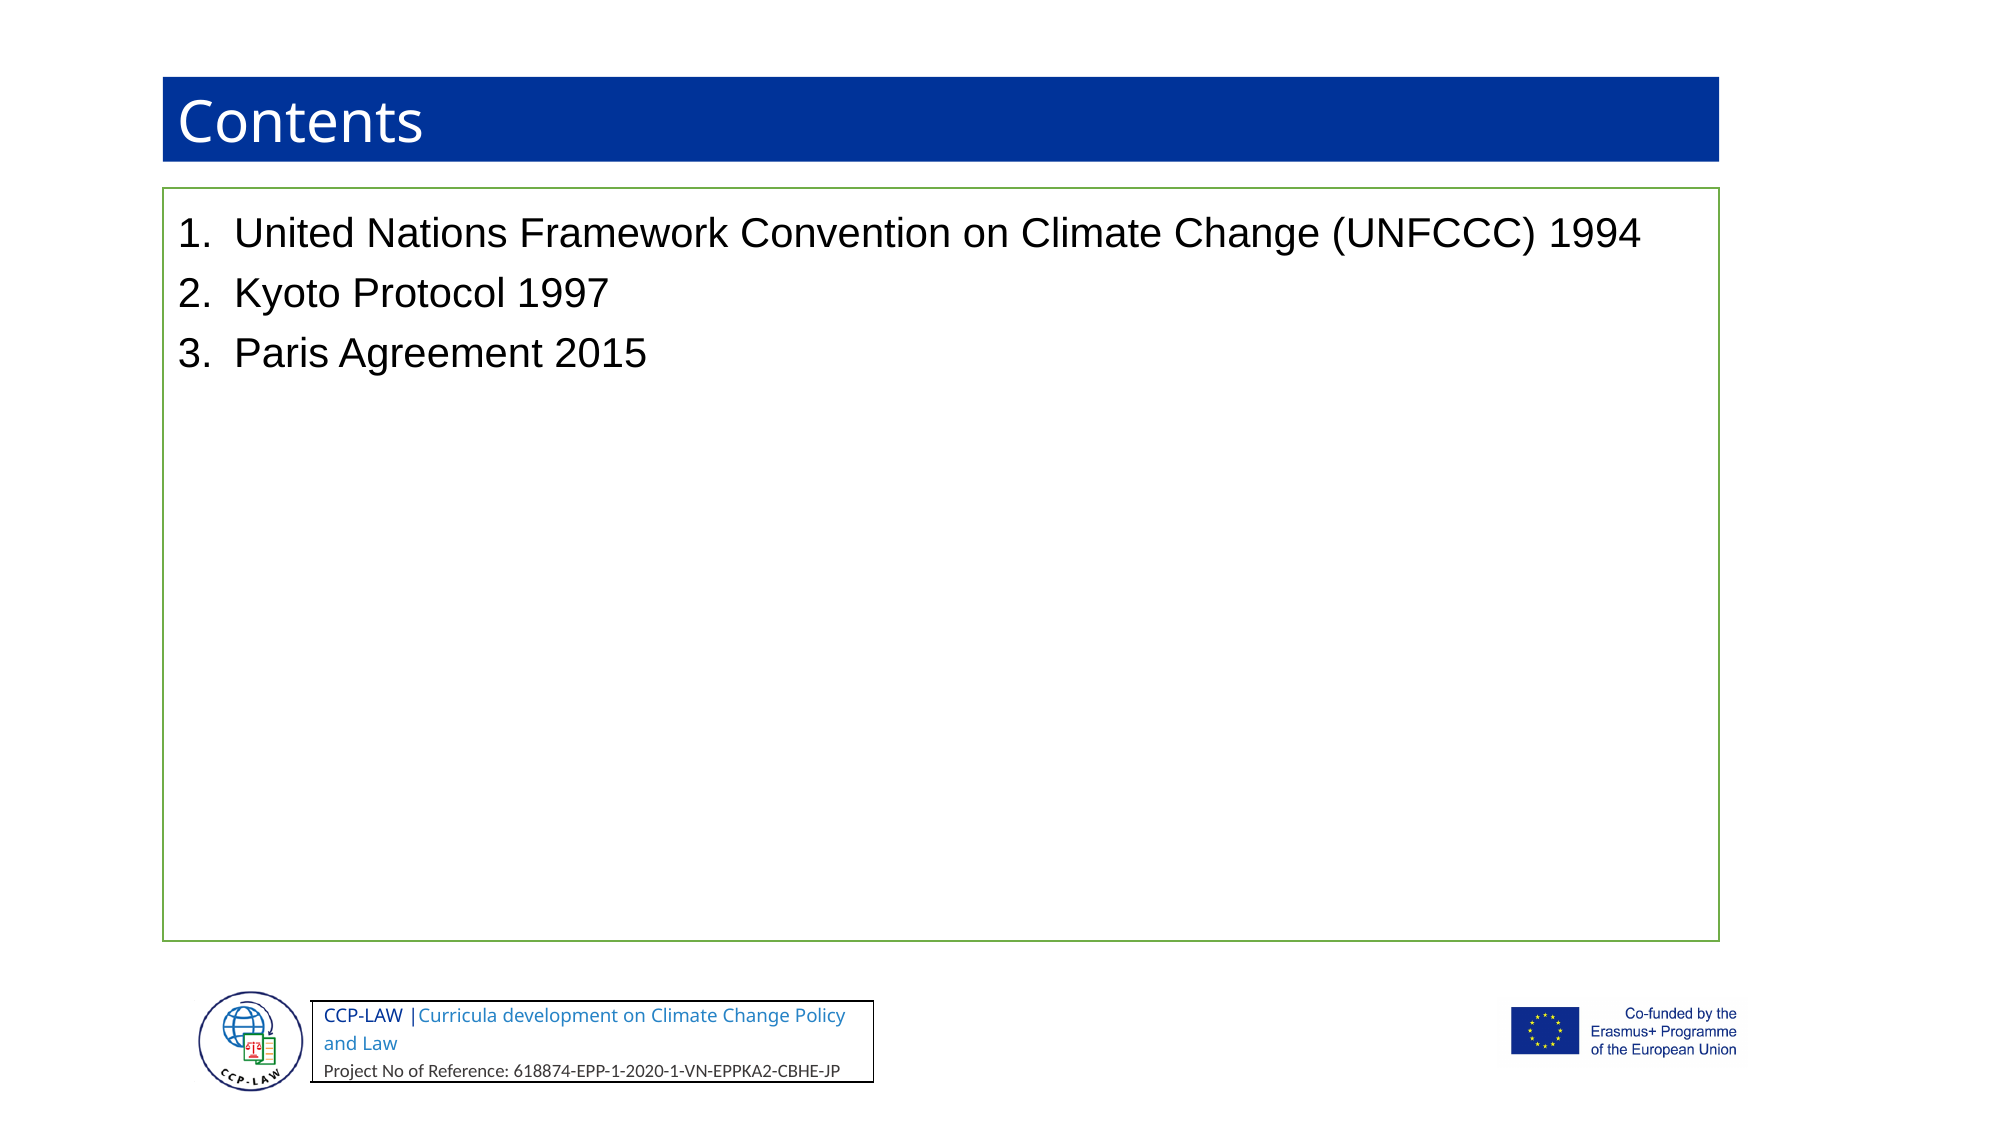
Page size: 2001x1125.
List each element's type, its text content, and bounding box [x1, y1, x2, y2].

text_box United Nations Framework Convention on Climate Change (UNFCCC) 1994 Kyoto Protocol 1997 Paris Agreement 2015 [162, 188, 1720, 942]
picture [195, 984, 310, 1095]
text_box Contents [162, 76, 1720, 162]
picture [1497, 997, 1748, 1068]
